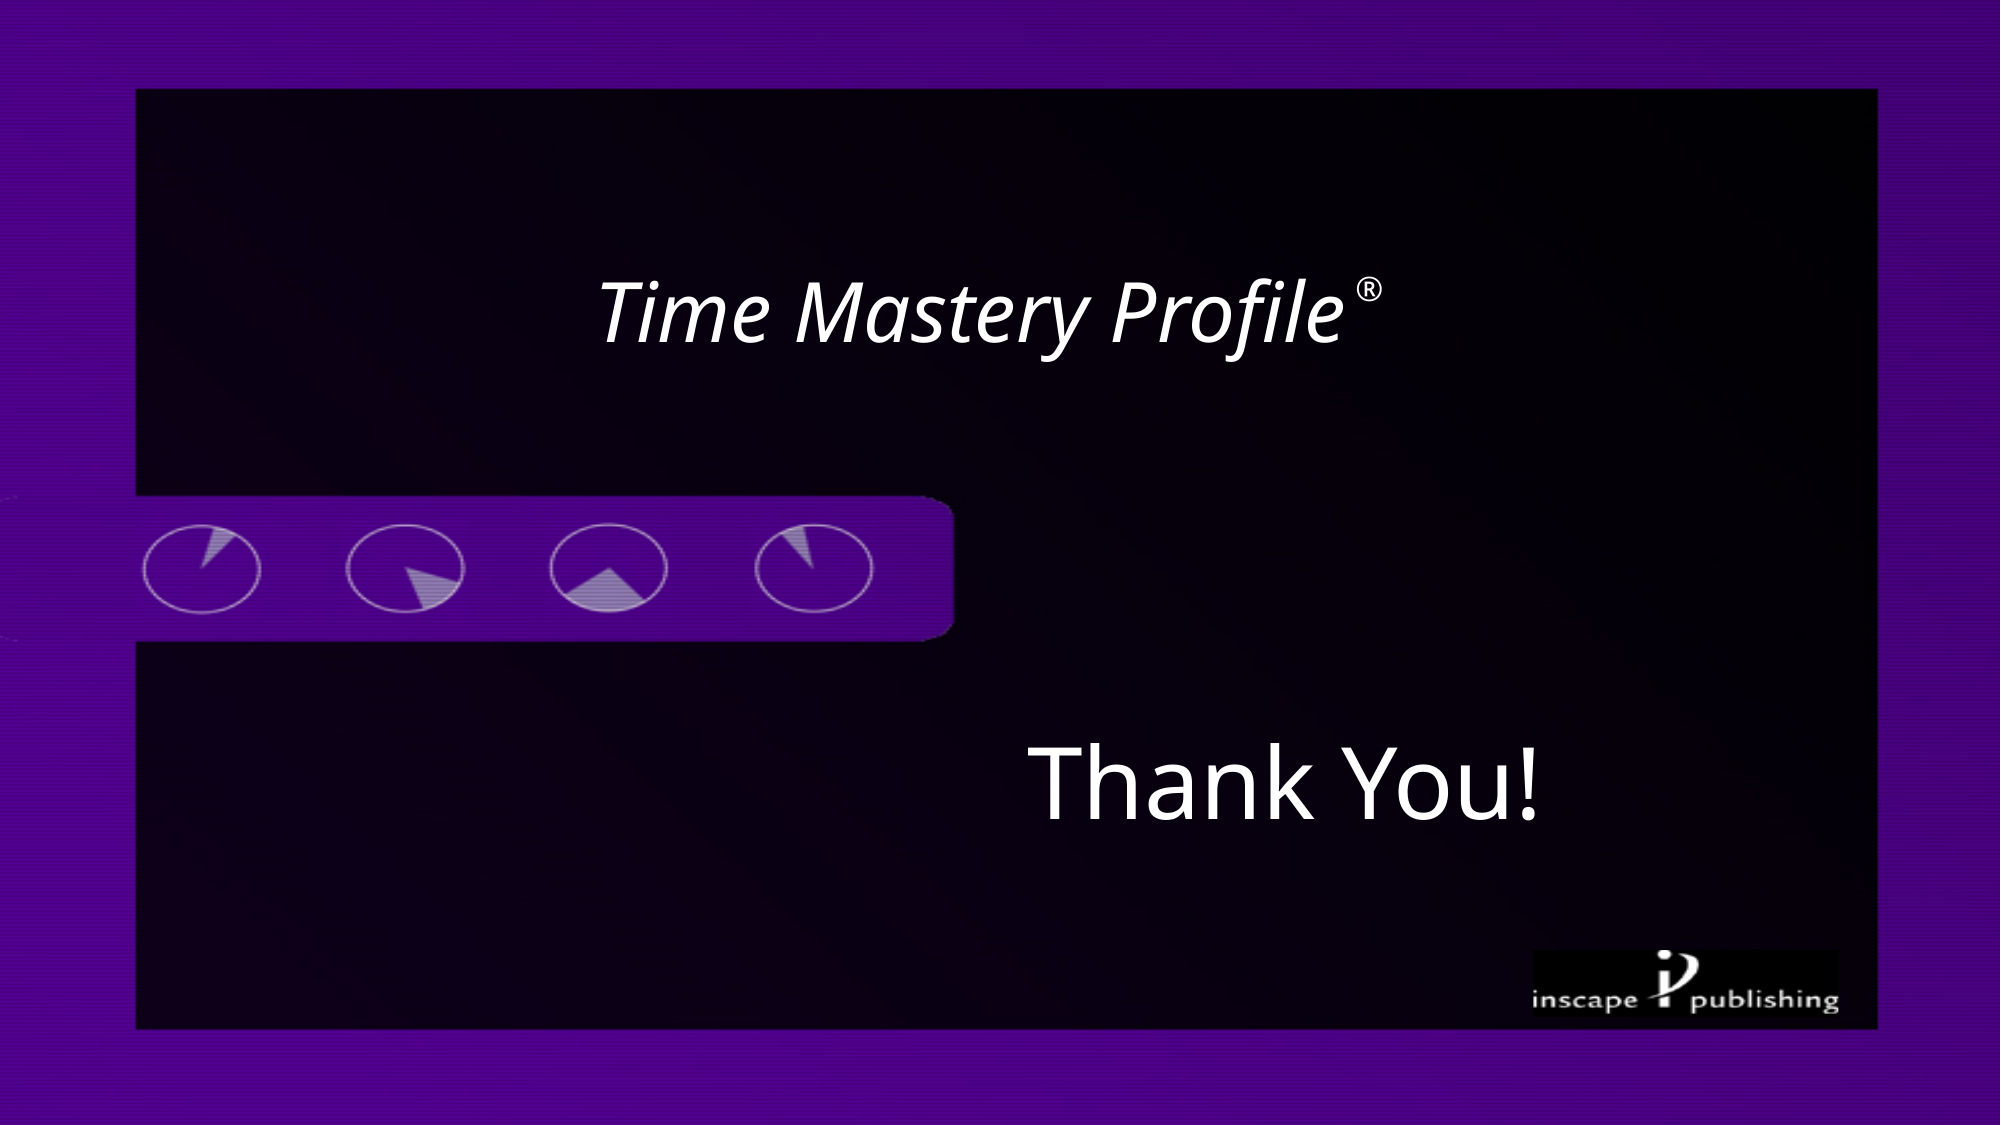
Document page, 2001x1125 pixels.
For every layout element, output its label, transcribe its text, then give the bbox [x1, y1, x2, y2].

text_box Thank You! [1012, 712, 1588, 848]
title Time Mastery Profile ® [362, 258, 1638, 359]
picture [0, 0, 2000, 1125]
